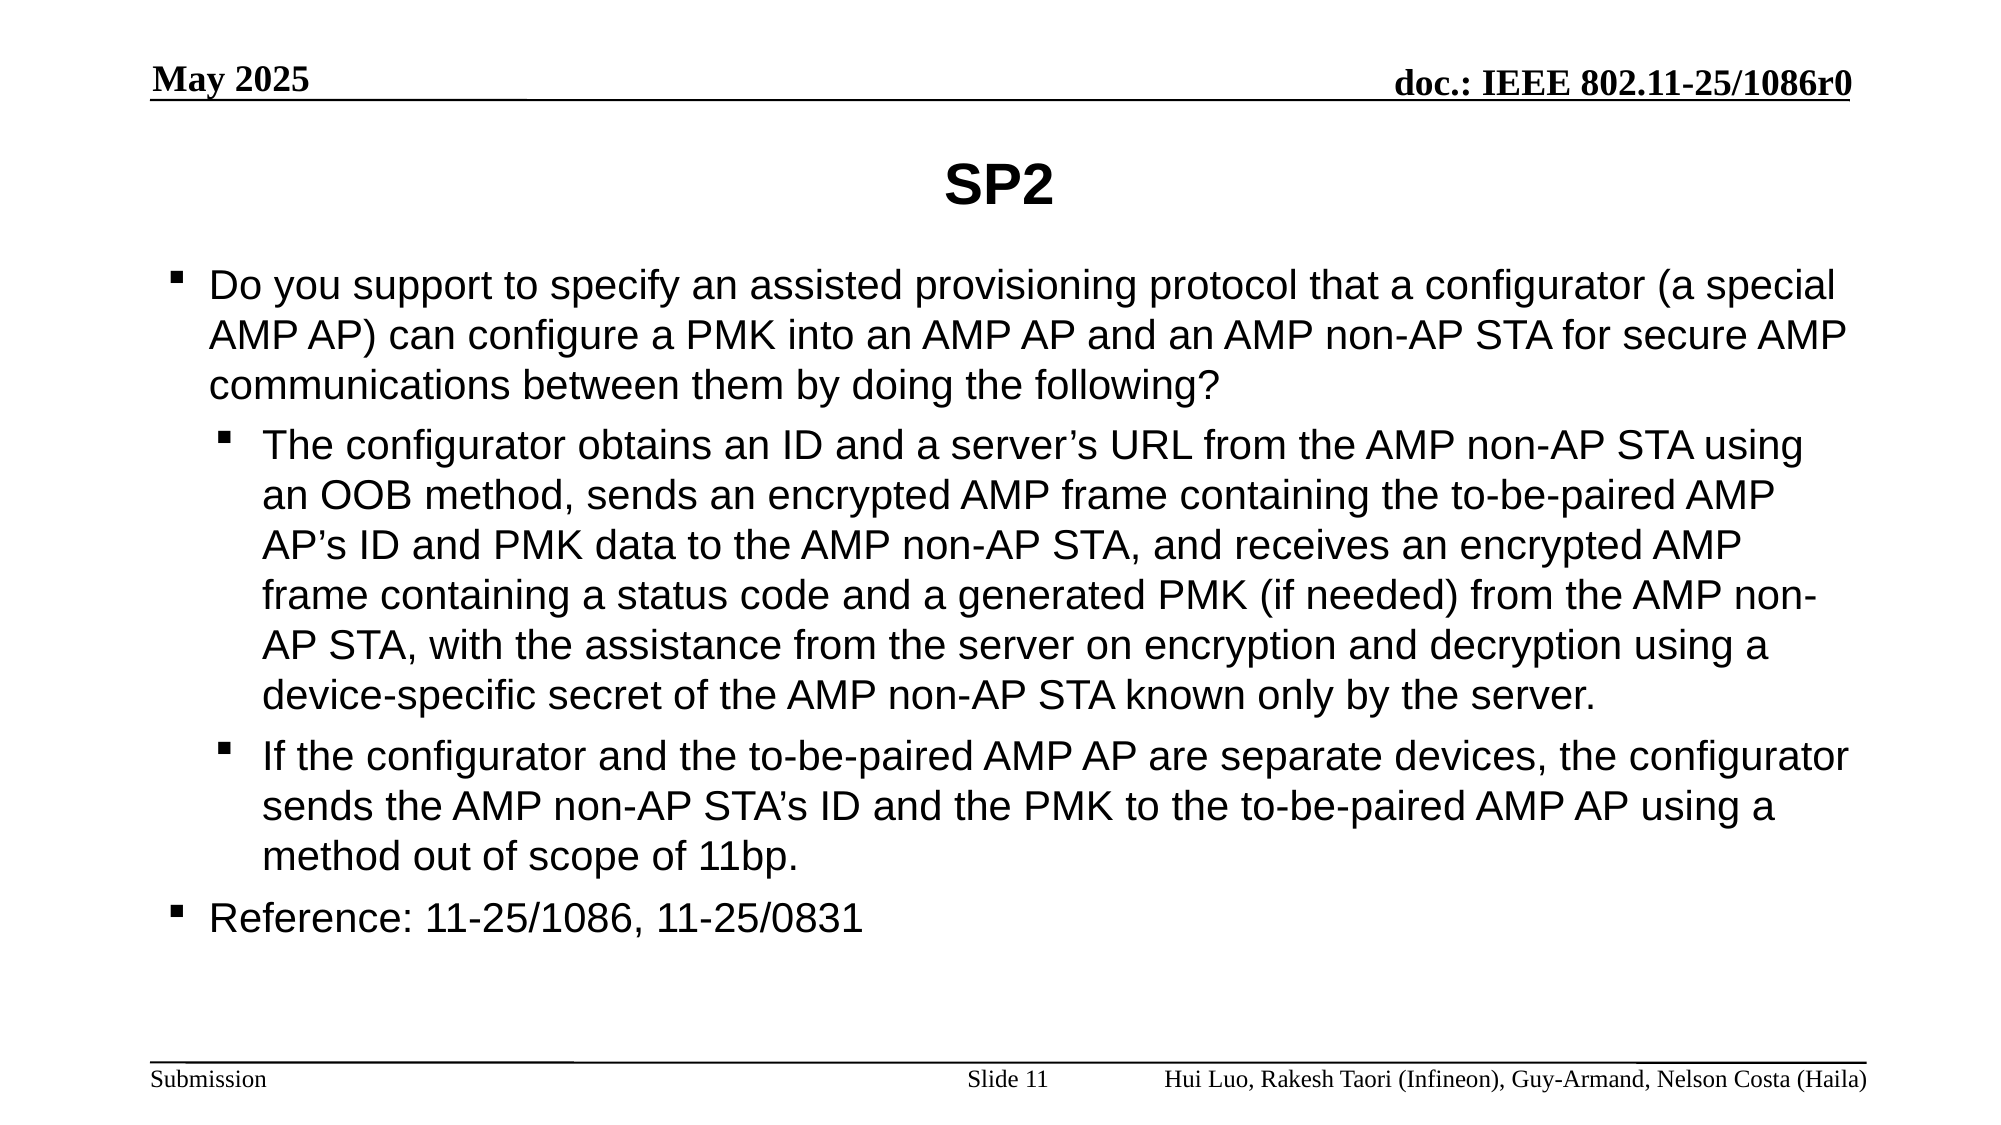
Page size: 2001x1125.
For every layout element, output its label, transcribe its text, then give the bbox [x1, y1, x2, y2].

list Do you support to specify an assisted provisioning protocol that a configurator (a special AMP AP) can configure a PMK into an AMP AP and an AMP non-AP STA for secure AMP communications between them by doing the following? The configurator obtains an ID and a server’s URL from the AMP non-AP STA using an OOB method, sends an encrypted AMP frame containing the to-be-paired AMP AP’s ID and PMK data to the AMP non-AP STA, and receives an encrypted AMP frame containing a status code and a generated PMK (if needed) from the AMP non-AP STA, with the assistance from the server on encryption and decryption using a device-specific secret of the AMP non-AP STA known only by the server. If the configurator and the to-be-paired AMP AP are separate devices, the configurator sends the AMP non-AP STA’s ID and the PMK to the to-be-paired AMP AP using a method out of scope of 11bp. Reference: 11-25/1086, 11-25/0831 [152, 249, 1869, 1051]
title SP2 [149, 112, 1850, 251]
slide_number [152, 54, 563, 100]
slide_number Slide 11 [950, 1061, 1067, 1123]
footer Hui Luo, Rakesh Taori (Infineon), Guy-Armand, Nelson Costa (Haila) [1149, 1061, 1869, 1101]
